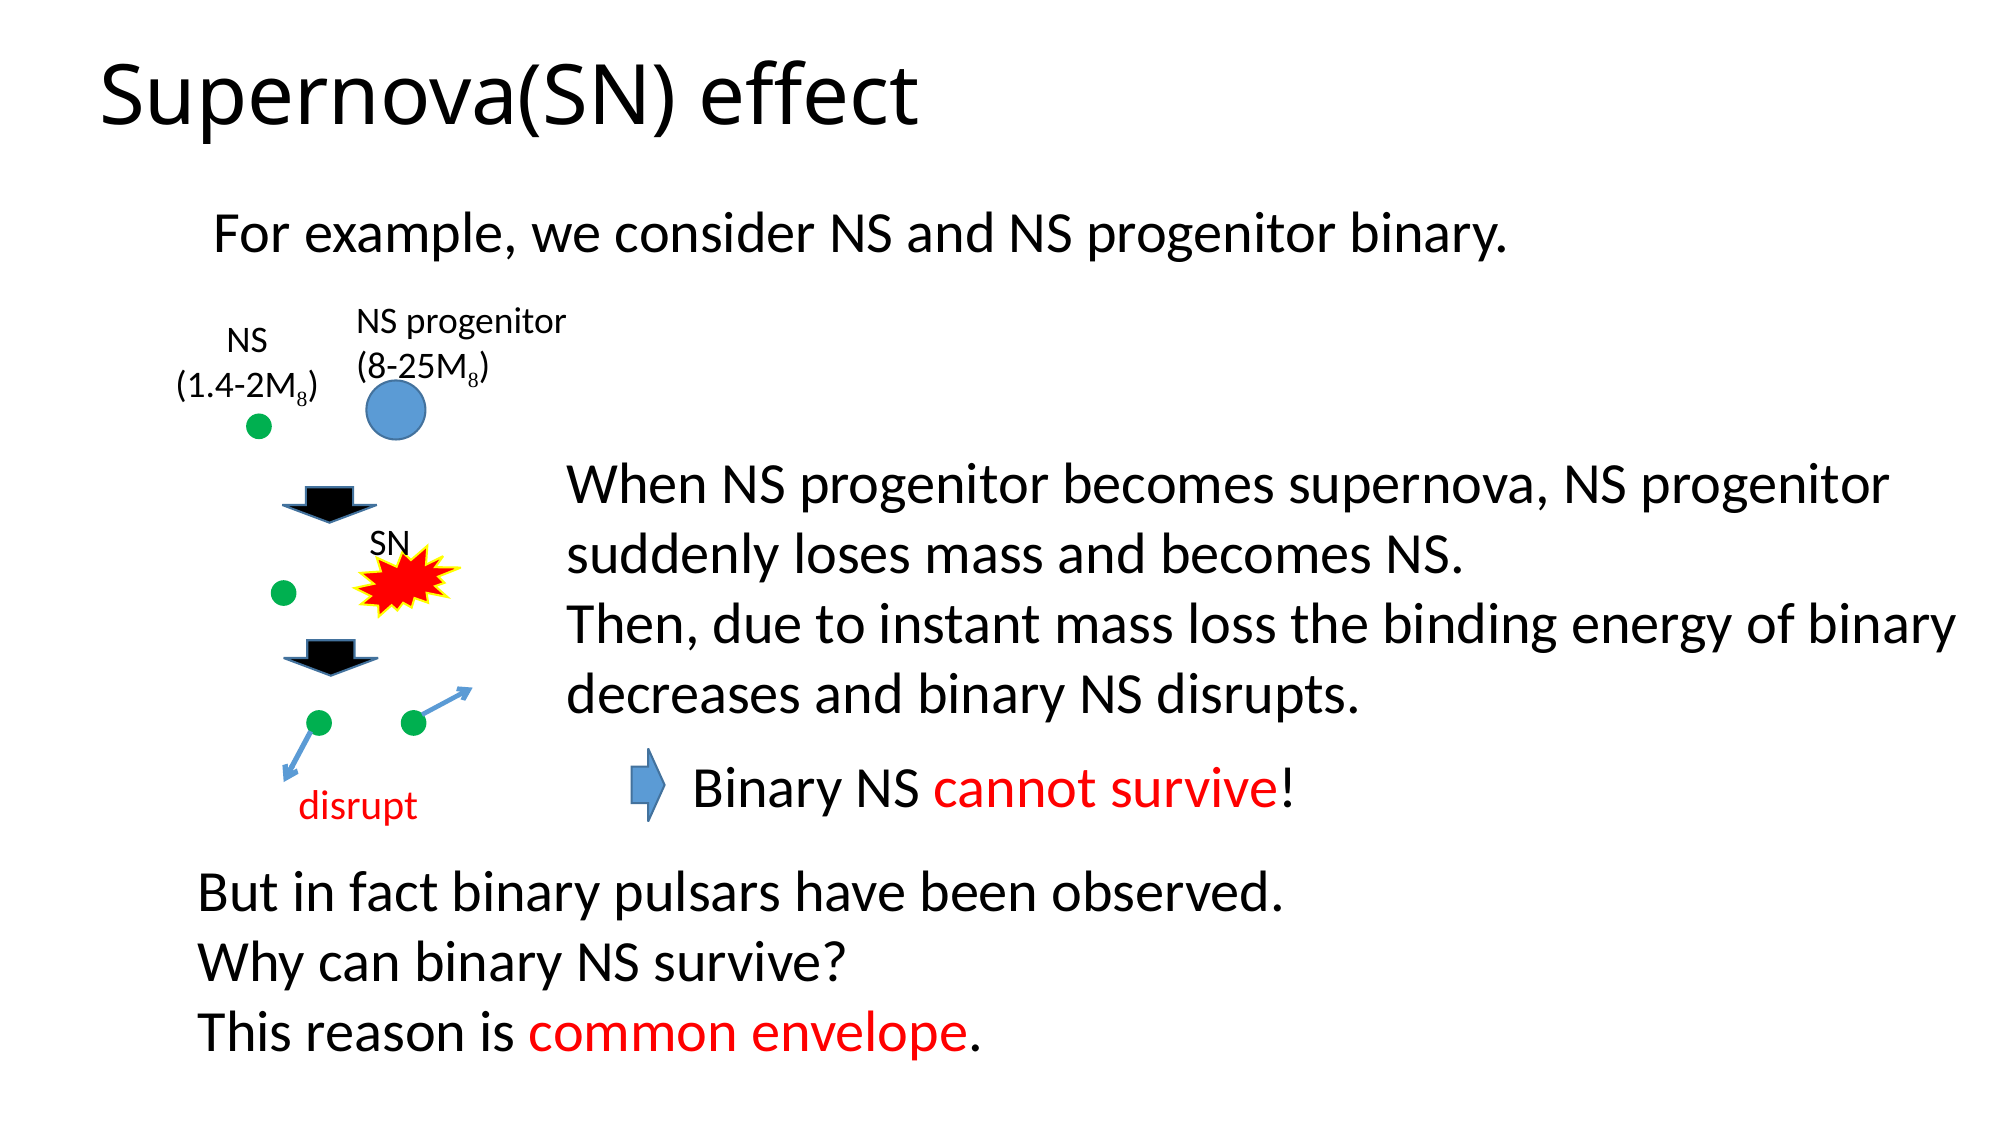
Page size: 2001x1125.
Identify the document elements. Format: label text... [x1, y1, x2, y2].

text_box [283, 639, 379, 677]
text_box Binary NS cannot survive! [664, 742, 1666, 827]
text_box When NS progenitor becomes supernova, NS progenitor suddenly loses mass and becomes NS. Then, due to instant mass loss the binding energy of binary decreases and binary NS disrupts. [551, 437, 2000, 733]
text_box But in fact binary pulsars have been observed. Why can binary NS survive? This reason is common envelope. [182, 845, 1761, 1071]
text_box [400, 710, 427, 736]
text_box [270, 580, 297, 606]
text_box [351, 571, 456, 619]
text_box NS (1.4-2M) [131, 307, 363, 419]
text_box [421, 687, 473, 715]
text_box [281, 486, 378, 524]
text_box For example, we consider NS and NS progenitor binary. [199, 186, 1599, 342]
text_box [630, 748, 666, 822]
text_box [283, 731, 311, 783]
title Supernova(SN) effect [84, 6, 1943, 189]
text_box disrupt [283, 770, 461, 836]
text_box NS progenitor (8-25M) [341, 288, 689, 400]
text_box [365, 400, 427, 441]
text_box SN [354, 510, 461, 571]
text_box [246, 419, 272, 440]
text_box [306, 710, 332, 736]
